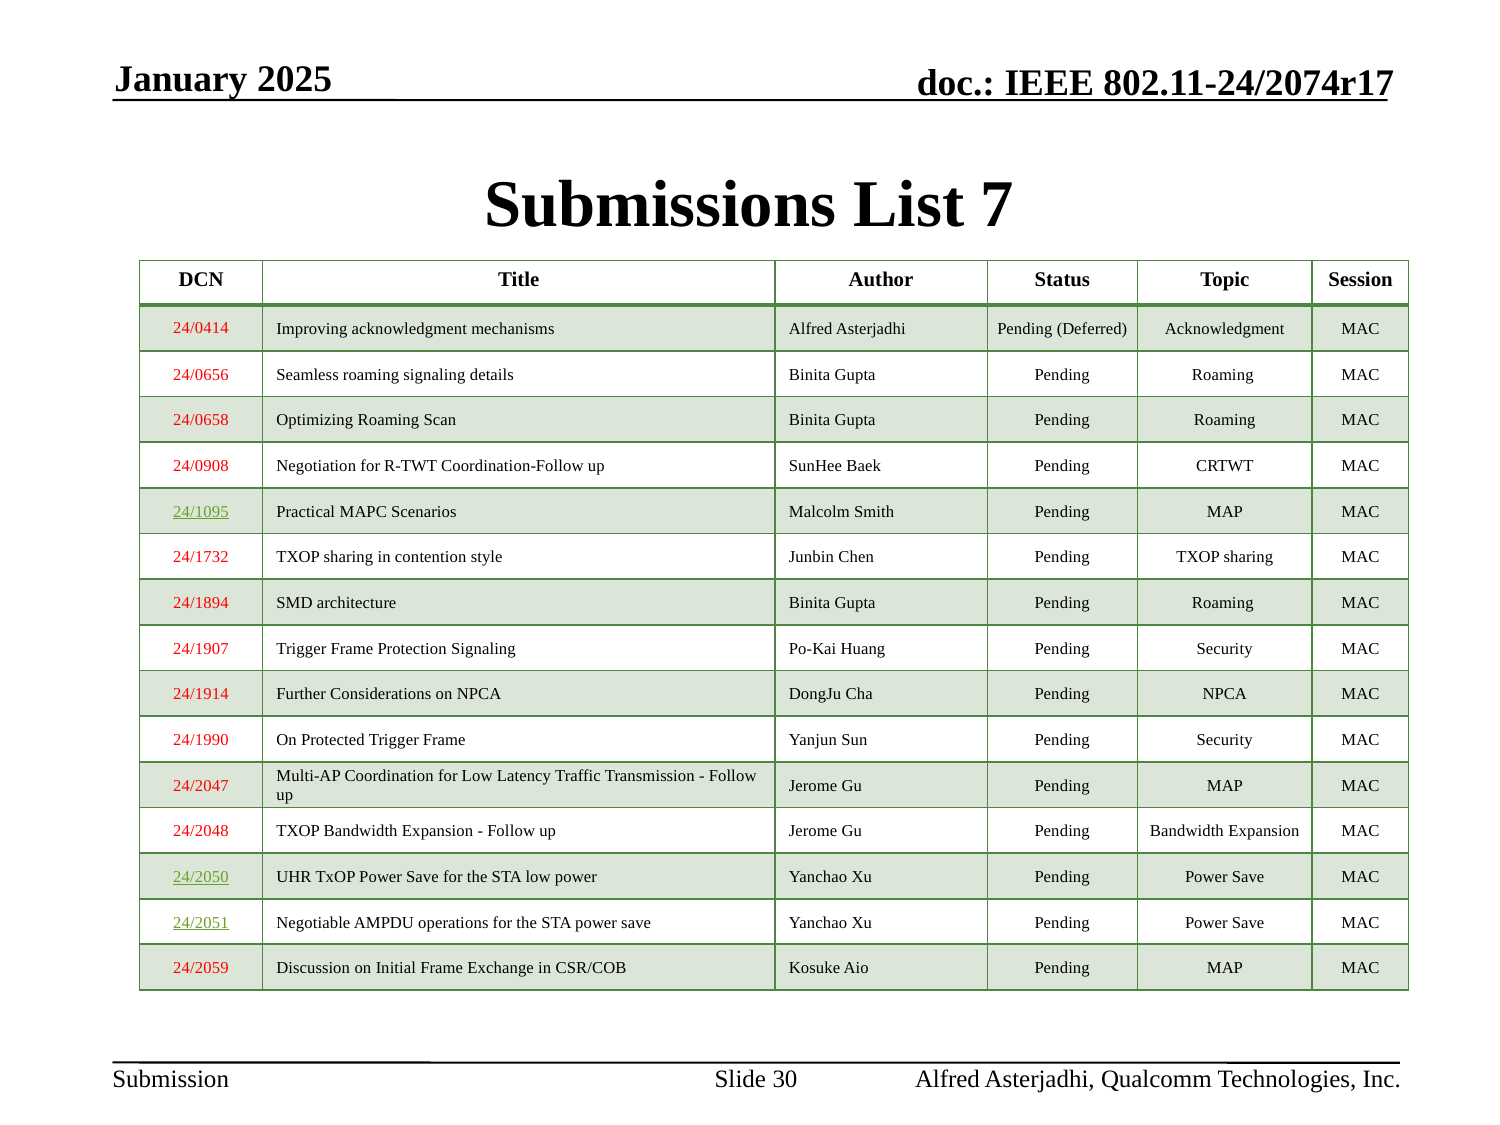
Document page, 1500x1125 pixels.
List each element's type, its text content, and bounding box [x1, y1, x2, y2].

table_header Title [263, 261, 774, 303]
table_cell MAP [1138, 945, 1311, 989]
table_cell Bandwidth Expansion [1138, 808, 1311, 852]
table_cell TXOP Bandwidth Expansion - Follow up [263, 808, 774, 852]
table_cell Pending [988, 352, 1137, 396]
slide_number Slide 30 [712, 1061, 800, 1123]
table_cell MAC [1313, 534, 1408, 578]
table_cell MAC [1313, 307, 1408, 350]
table_cell MAC [1313, 489, 1408, 533]
table_header Author [776, 261, 987, 303]
table_cell MAC [1313, 626, 1408, 670]
table_cell MAC [1313, 945, 1408, 989]
table_cell 24/1894 [140, 580, 262, 624]
table_cell MAC [1313, 352, 1408, 396]
table_cell Pending [988, 763, 1137, 807]
table_cell Pending [988, 489, 1137, 533]
table_cell 24/1095 [140, 489, 262, 533]
table_cell MAP [1138, 489, 1311, 533]
table_cell Further Considerations on NPCA [263, 671, 774, 715]
table_cell Pending [988, 854, 1137, 898]
table_cell 24/1907 [140, 626, 262, 670]
table_cell Pending [988, 443, 1137, 487]
table_cell Pending [988, 534, 1137, 578]
table_cell Power Save [1138, 854, 1311, 898]
table_cell Po-Kai Huang [776, 626, 987, 670]
table_cell Multi-AP Coordination for Low Latency Traffic Transmission - Follow up [263, 763, 774, 807]
table_cell Kosuke Aio [776, 945, 987, 989]
table_cell Pending [988, 626, 1137, 670]
table_cell MAC [1313, 763, 1408, 807]
table_cell MAC [1313, 580, 1408, 624]
table_cell Roaming [1138, 352, 1311, 396]
table_cell Junbin Chen [776, 534, 987, 578]
table_cell Pending [988, 945, 1137, 989]
table_cell TXOP sharing in contention style [263, 534, 774, 578]
table_cell Jerome Gu [776, 763, 987, 807]
table_cell 24/2048 [140, 808, 262, 852]
table_cell Security [1138, 626, 1311, 670]
table_cell Pending (Deferred) [988, 307, 1137, 350]
table_cell Improving acknowledgment mechanisms [263, 307, 774, 350]
table_cell 24/0658 [140, 397, 262, 441]
table_header Topic [1138, 261, 1311, 303]
table_cell Pending [988, 671, 1137, 715]
table_cell MAP [1138, 763, 1311, 807]
table_cell Yanchao Xu [776, 854, 987, 898]
table_cell MAC [1313, 717, 1408, 761]
table_cell On Protected Trigger Frame [263, 717, 774, 761]
table_cell MAC [1313, 854, 1408, 898]
table_cell Roaming [1138, 580, 1311, 624]
table_cell 24/2050 [140, 854, 262, 898]
table_cell 24/1732 [140, 534, 262, 578]
table_cell Yanjun Sun [776, 717, 987, 761]
table_header Session [1313, 261, 1408, 303]
table_cell DongJu Cha [776, 671, 987, 715]
table_cell Alfred Asterjadhi [776, 307, 987, 350]
table_cell Acknowledgment [1138, 307, 1311, 350]
table_cell MAC [1313, 808, 1408, 852]
table_cell Pending [988, 900, 1137, 943]
table_cell SMD architecture [263, 580, 774, 624]
table_cell 24/0908 [140, 443, 262, 487]
table_cell Binita Gupta [776, 580, 987, 624]
table_cell Malcolm Smith [776, 489, 987, 533]
table_cell Negotiable AMPDU operations for the STA power save [263, 900, 774, 943]
table_cell Pending [988, 580, 1137, 624]
table_cell MAC [1313, 397, 1408, 441]
table_cell 24/1990 [140, 717, 262, 761]
table_cell Binita Gupta [776, 397, 987, 441]
table_cell Roaming [1138, 397, 1311, 441]
table_cell MAC [1313, 443, 1408, 487]
table_cell 24/2059 [140, 945, 262, 989]
title Submissions List 7 [112, 112, 1388, 288]
table_cell TXOP sharing [1138, 534, 1311, 578]
table_header DCN [140, 261, 262, 303]
table_cell Practical MAPC Scenarios [263, 489, 774, 533]
table_cell 24/2051 [140, 900, 262, 943]
table_cell 24/1914 [140, 671, 262, 715]
table_cell Optimizing Roaming Scan [263, 397, 774, 441]
table_cell Security [1138, 717, 1311, 761]
table_cell NPCA [1138, 671, 1311, 715]
table_header Status [988, 261, 1137, 303]
table_cell 24/2047 [140, 763, 262, 807]
table_cell Pending [988, 717, 1137, 761]
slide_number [114, 54, 423, 100]
table_cell 24/0656 [140, 352, 262, 396]
table_cell Seamless roaming signaling details [263, 352, 774, 396]
table_cell Discussion on Initial Frame Exchange in CSR/COB [263, 945, 774, 989]
table_cell Yanchao Xu [776, 900, 987, 943]
table_cell Binita Gupta [776, 352, 987, 396]
table_cell Pending [988, 397, 1137, 441]
table_cell Negotiation for R-TWT Coordination-Follow up [263, 443, 774, 487]
table_cell SunHee Baek [776, 443, 987, 487]
table_cell MAC [1313, 671, 1408, 715]
footer Alfred Asterjadhi, Qualcomm Technologies, Inc. [878, 1061, 1402, 1093]
table_cell Power Save [1138, 900, 1311, 943]
table_cell UHR TxOP Power Save for the STA low power [263, 854, 774, 898]
table_cell CRTWT [1138, 443, 1311, 487]
table_cell Trigger Frame Protection Signaling [263, 626, 774, 670]
table_cell Pending [988, 808, 1137, 852]
table_cell 24/0414 [140, 307, 262, 350]
table_cell Jerome Gu [776, 808, 987, 852]
table_cell MAC [1313, 900, 1408, 943]
